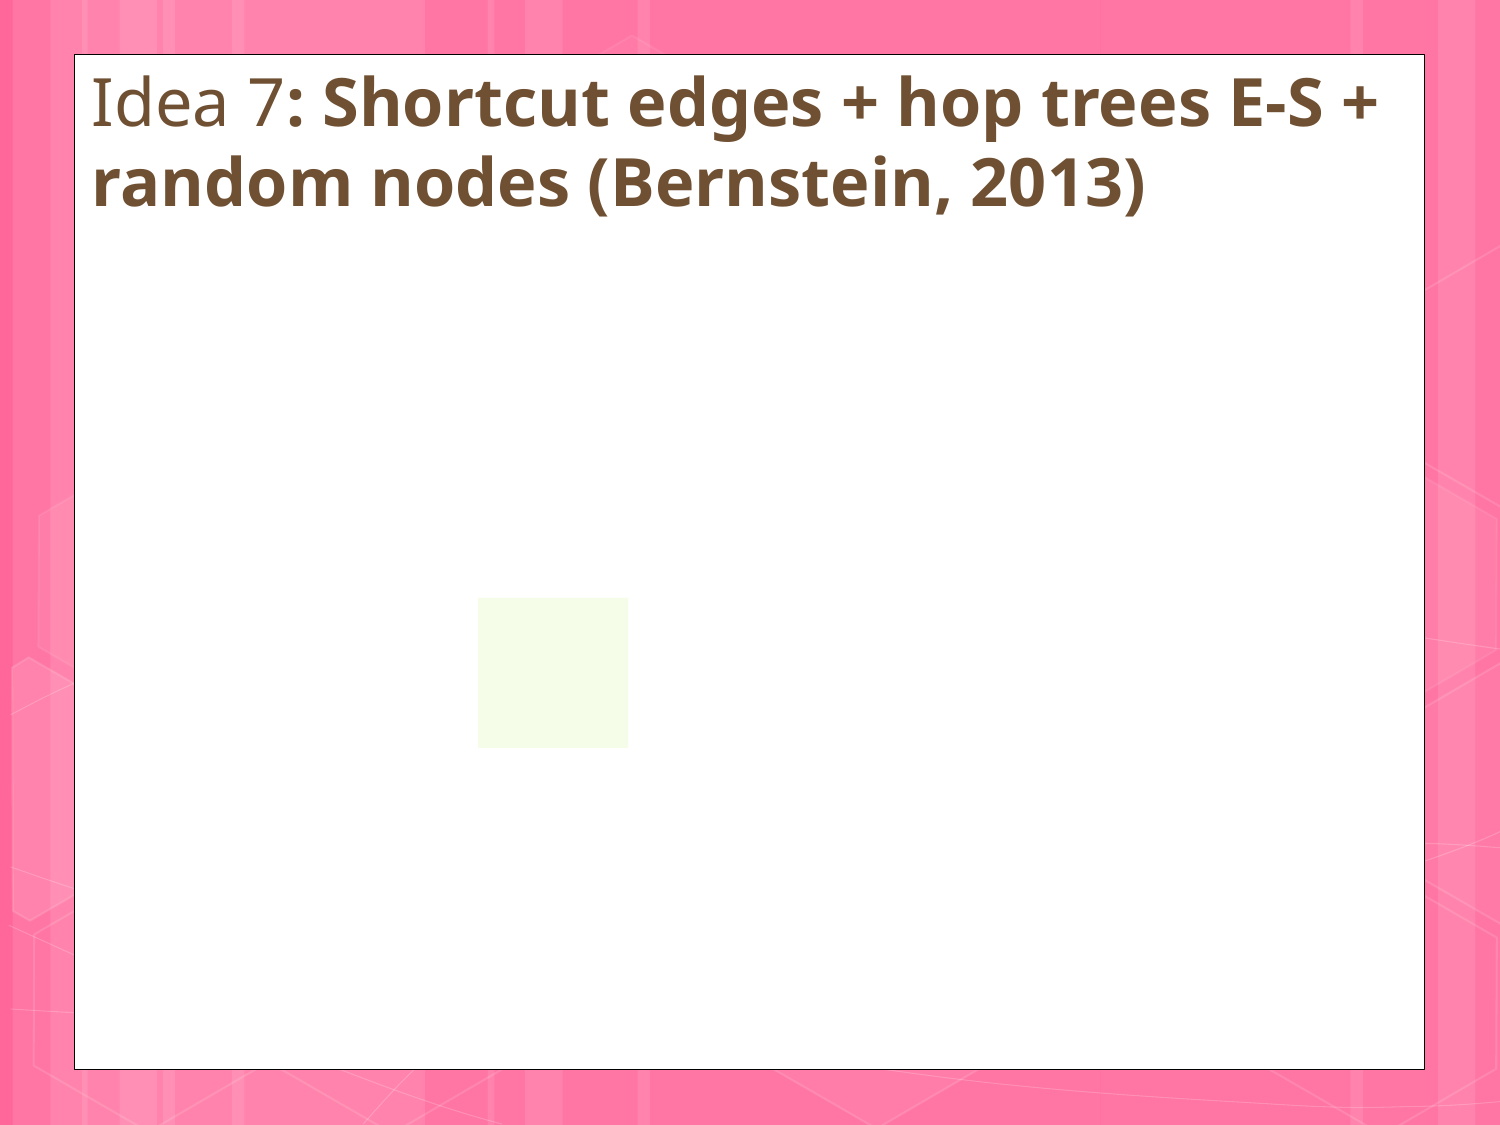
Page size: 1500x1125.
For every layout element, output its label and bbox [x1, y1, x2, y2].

text_box [478, 597, 629, 748]
